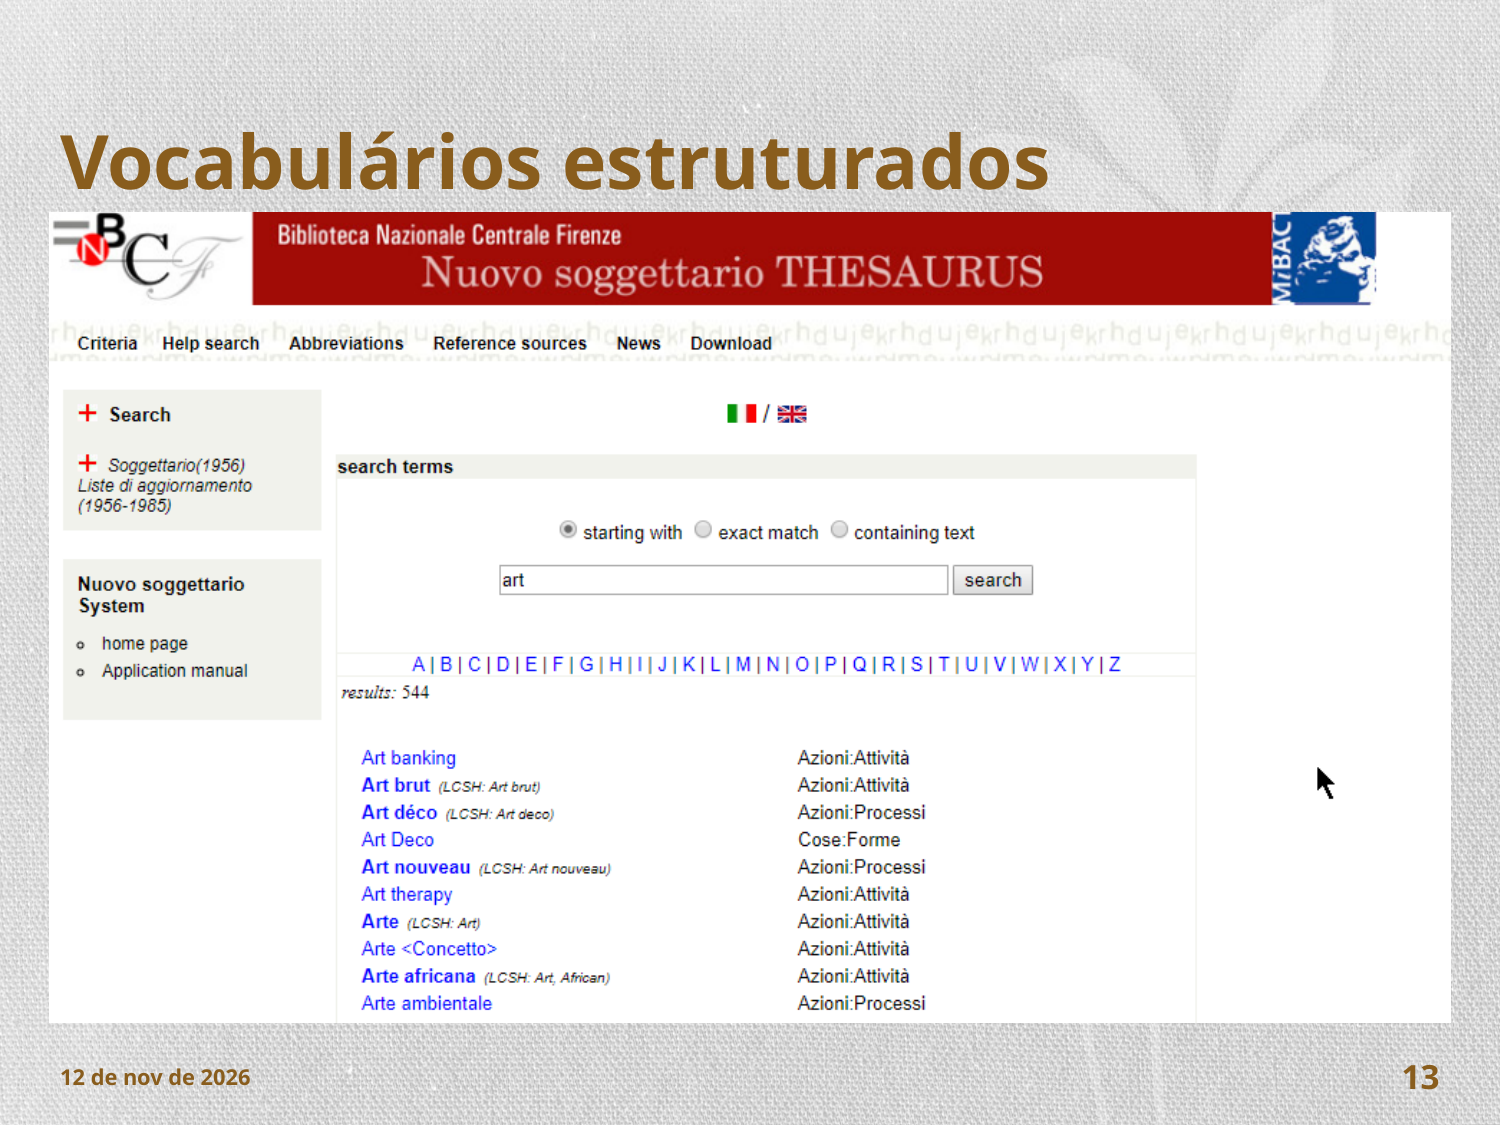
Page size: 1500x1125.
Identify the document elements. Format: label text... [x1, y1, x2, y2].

title Vocabulários estruturados [45, 37, 1455, 213]
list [49, 212, 1451, 1024]
slide_number 13 [1310, 1054, 1455, 1103]
slide_number nov-17 [45, 1054, 396, 1103]
